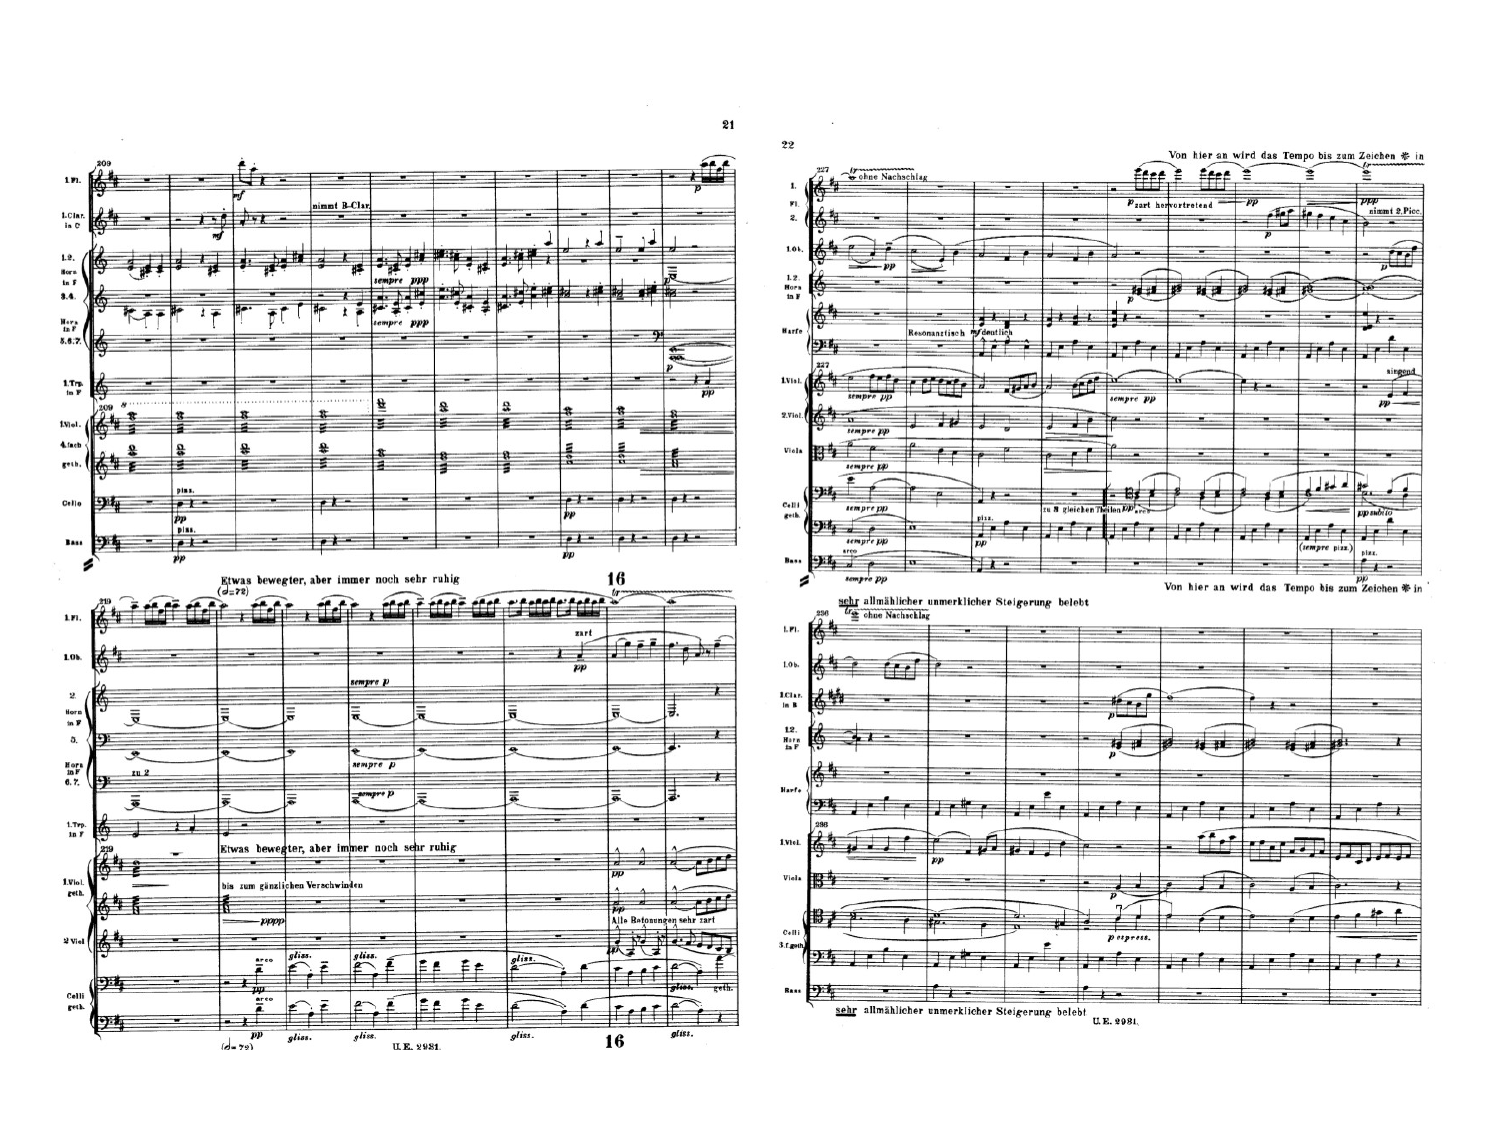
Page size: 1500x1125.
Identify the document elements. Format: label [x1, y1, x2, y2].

picture [37, 99, 1456, 1051]
